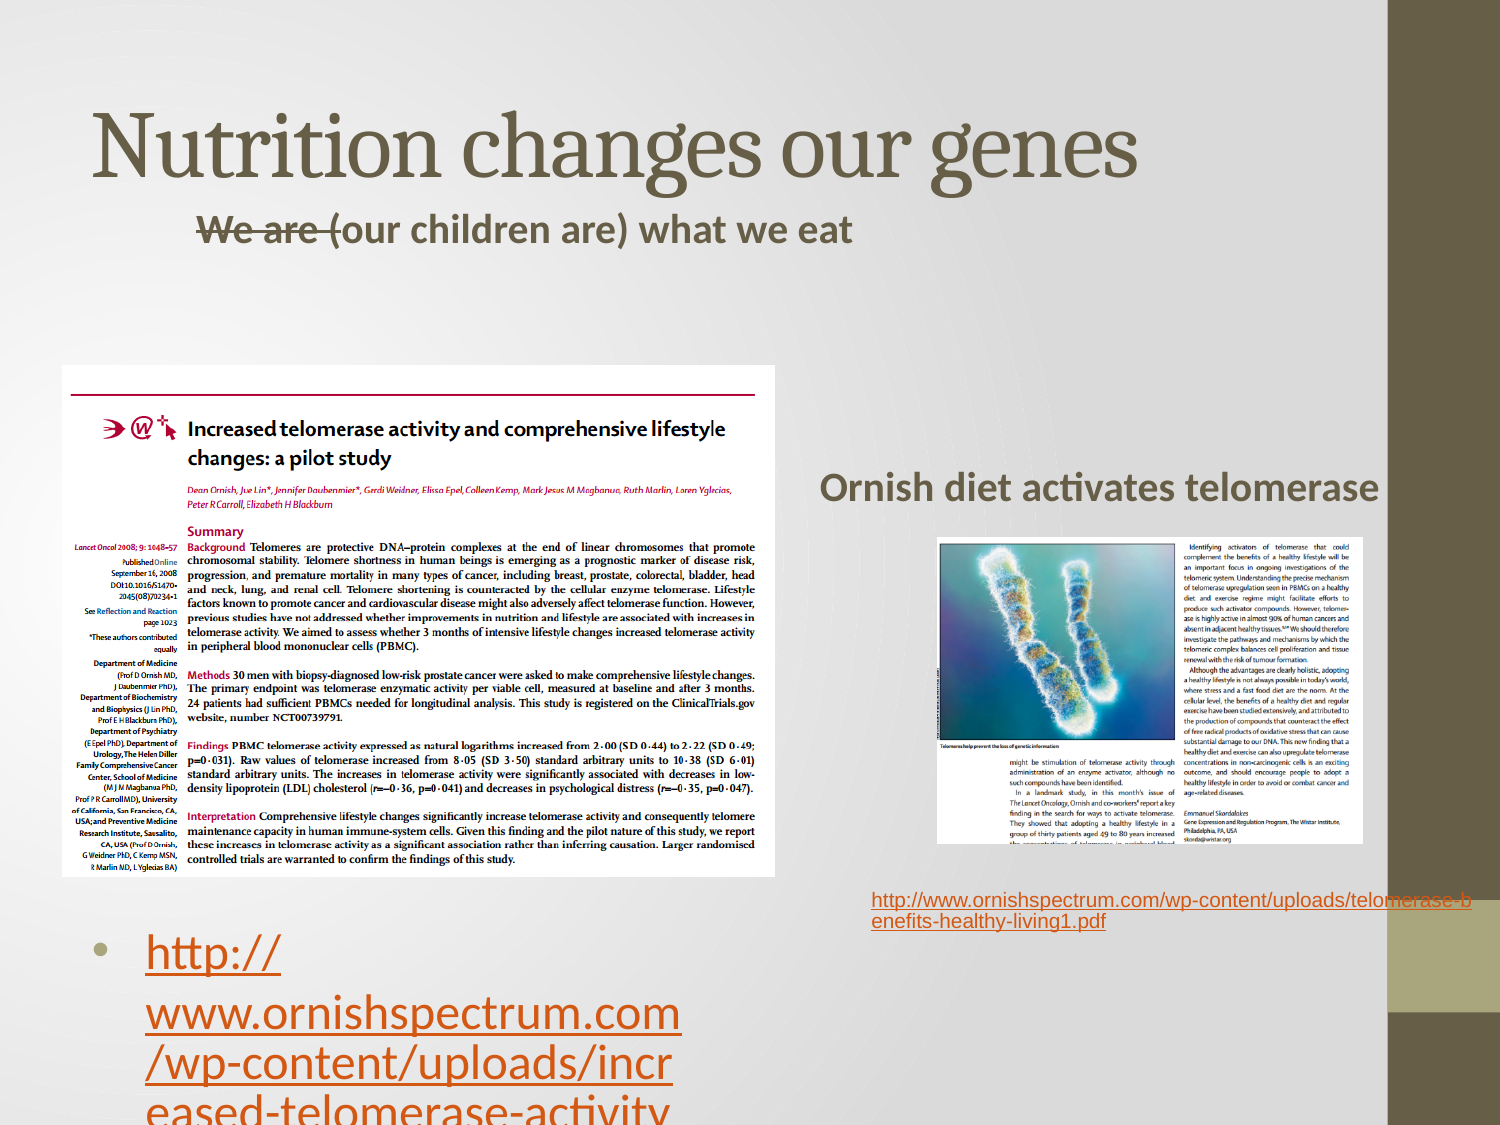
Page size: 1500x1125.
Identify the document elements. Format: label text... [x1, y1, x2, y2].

list We are (our children are) what we eat [87, 212, 963, 318]
list http://www.ornishspectrum.com/wp-content/uploads/increased-telomerase-activity-and-comprehensive-lifestyle-changes.pdf [50, 912, 700, 1076]
title Nutrition changes our genes [75, 45, 1325, 233]
picture [61, 365, 776, 878]
text_box http://www.ornishspectrum.com/wp-content/uploads/telomerase-benefits-healthy-living1.pdf [856, 879, 1495, 920]
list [936, 536, 1364, 844]
list Ornish diet activates telomerase [800, 412, 1400, 518]
